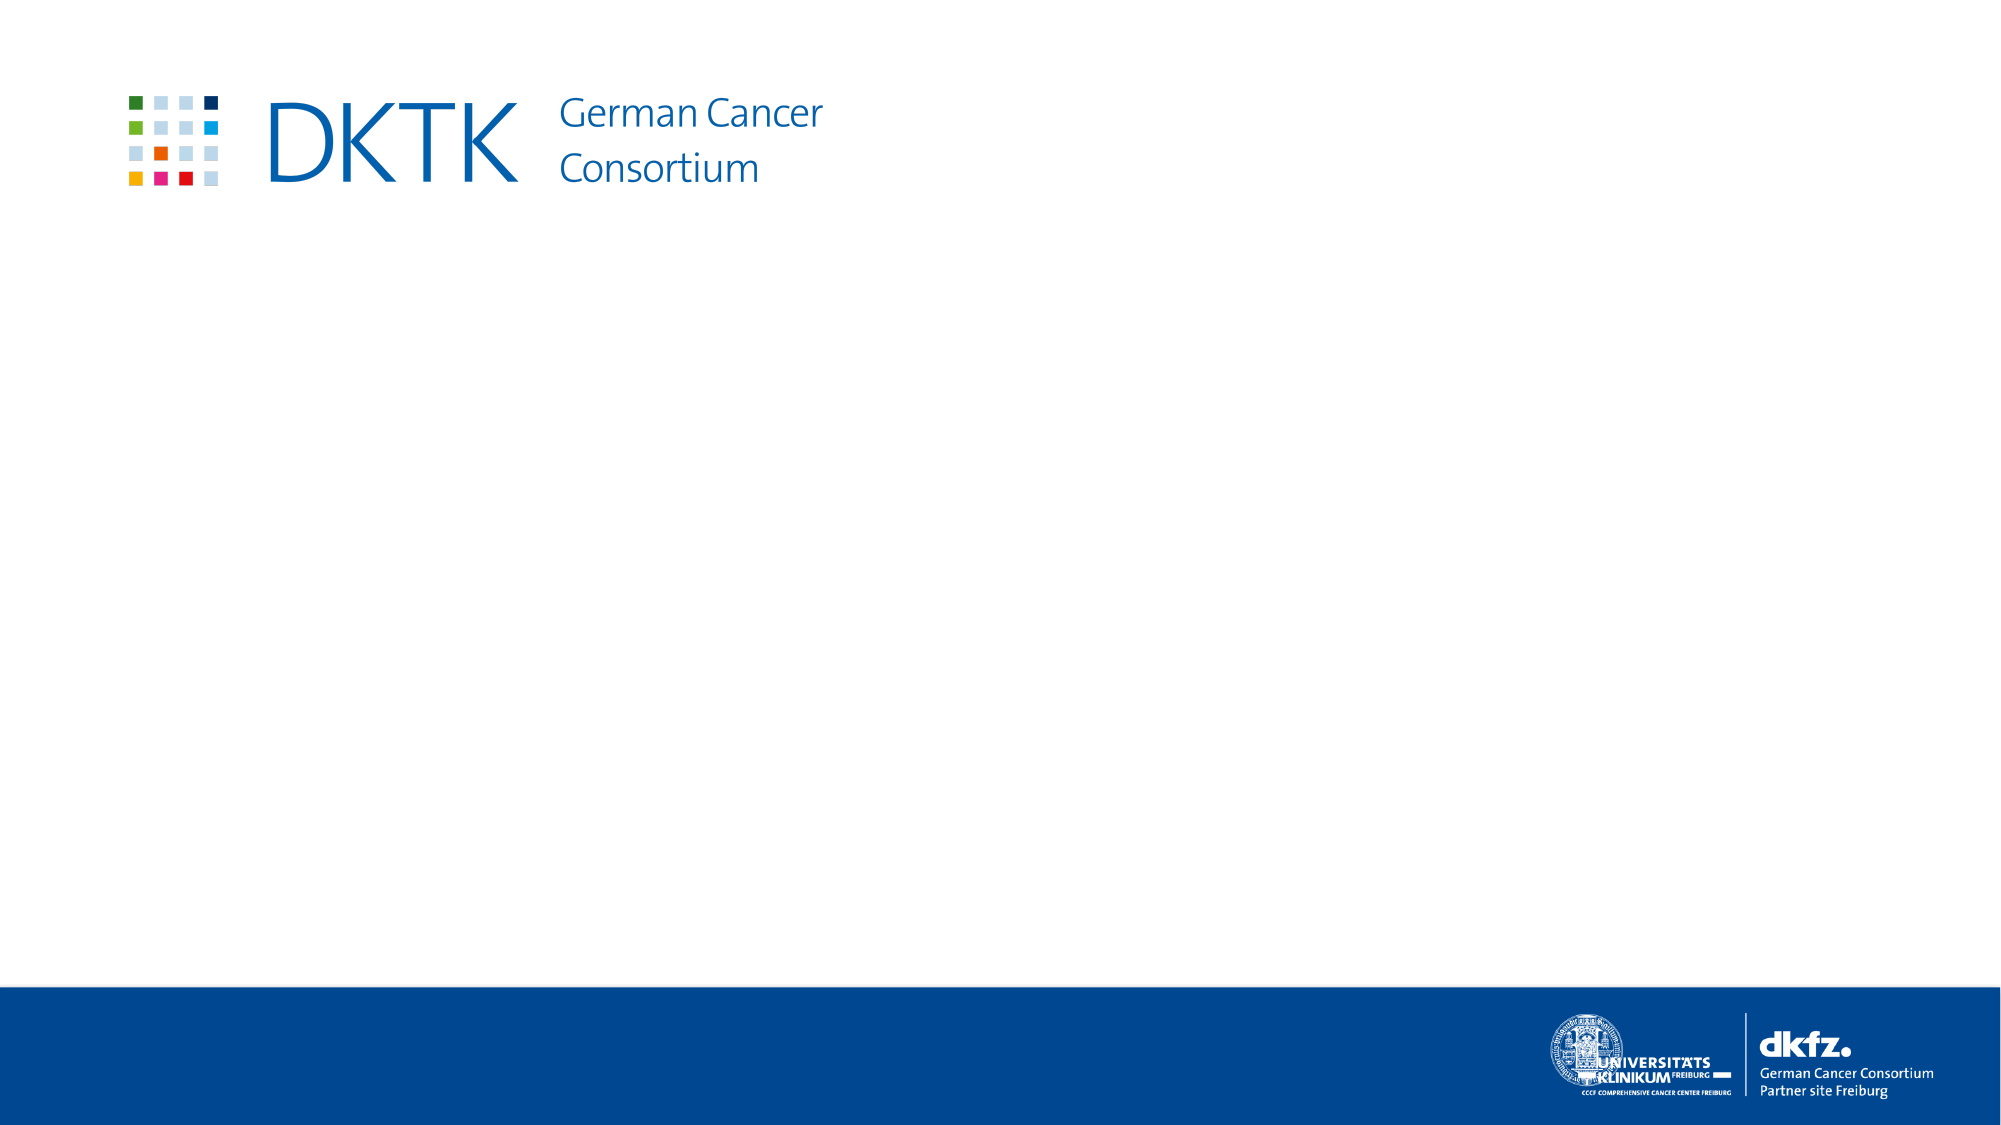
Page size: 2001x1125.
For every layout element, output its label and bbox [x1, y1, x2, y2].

picture [95, 62, 856, 219]
picture [1549, 1011, 1934, 1100]
